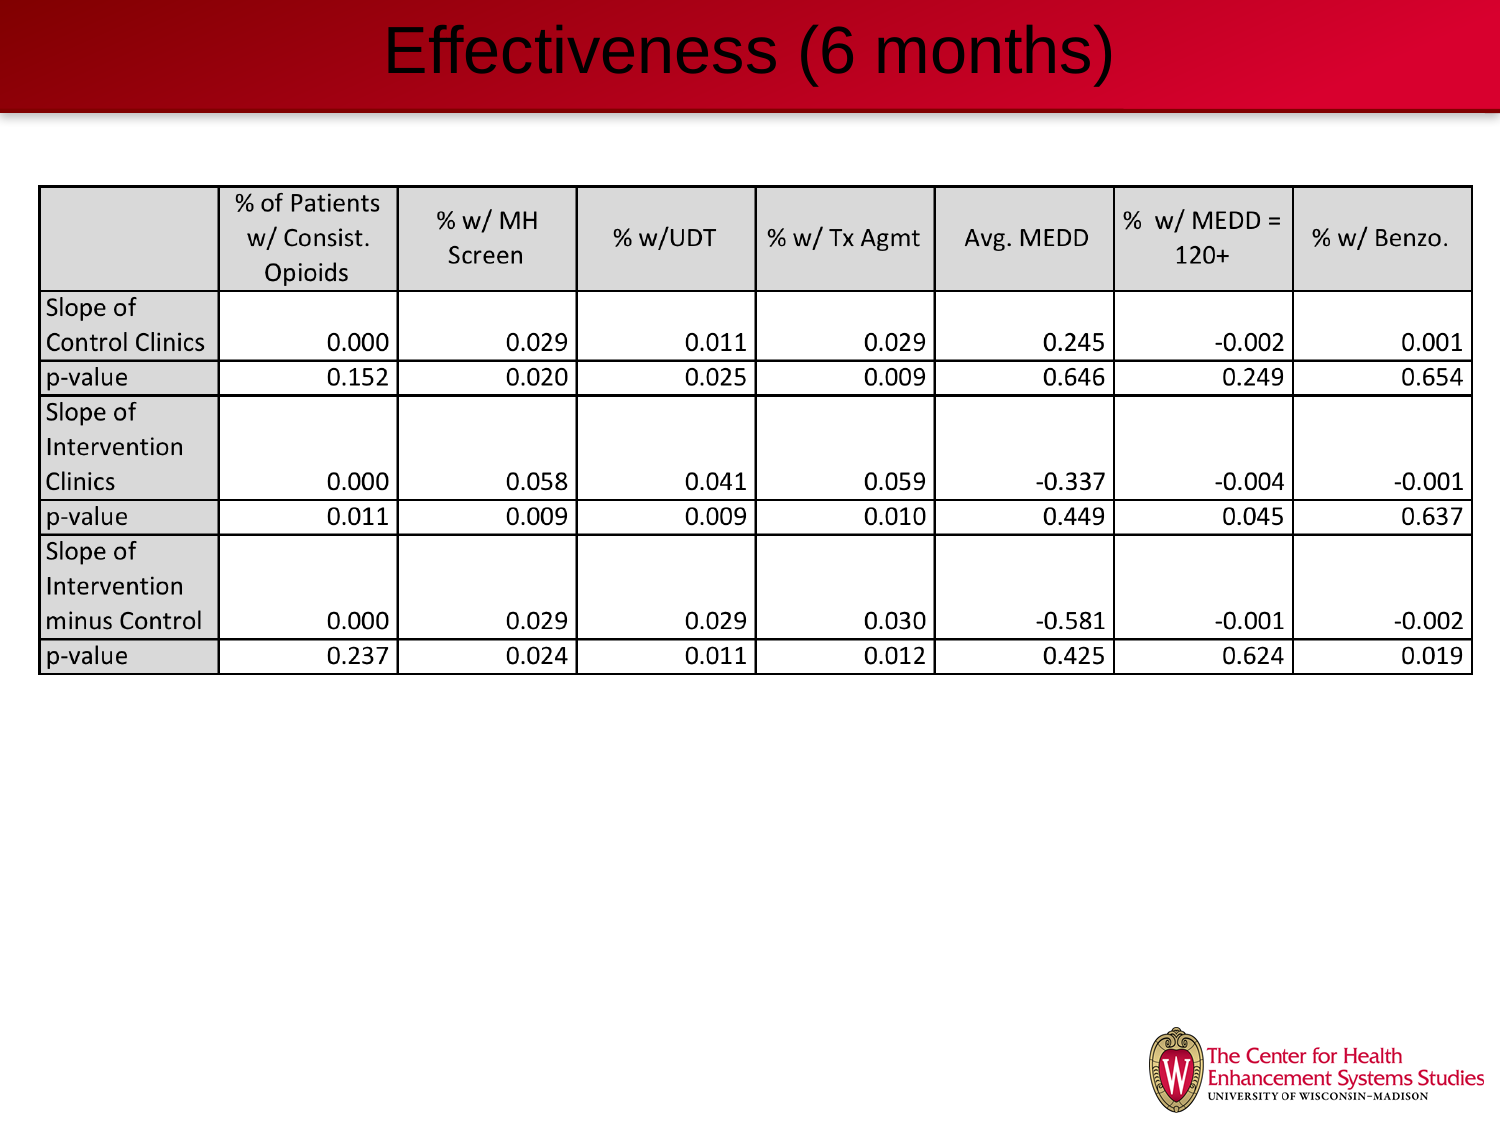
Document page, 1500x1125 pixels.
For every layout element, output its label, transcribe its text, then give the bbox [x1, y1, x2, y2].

picture [1149, 1027, 1484, 1113]
picture [38, 185, 1474, 676]
title Effectiveness (6 months) [0, 0, 1500, 110]
